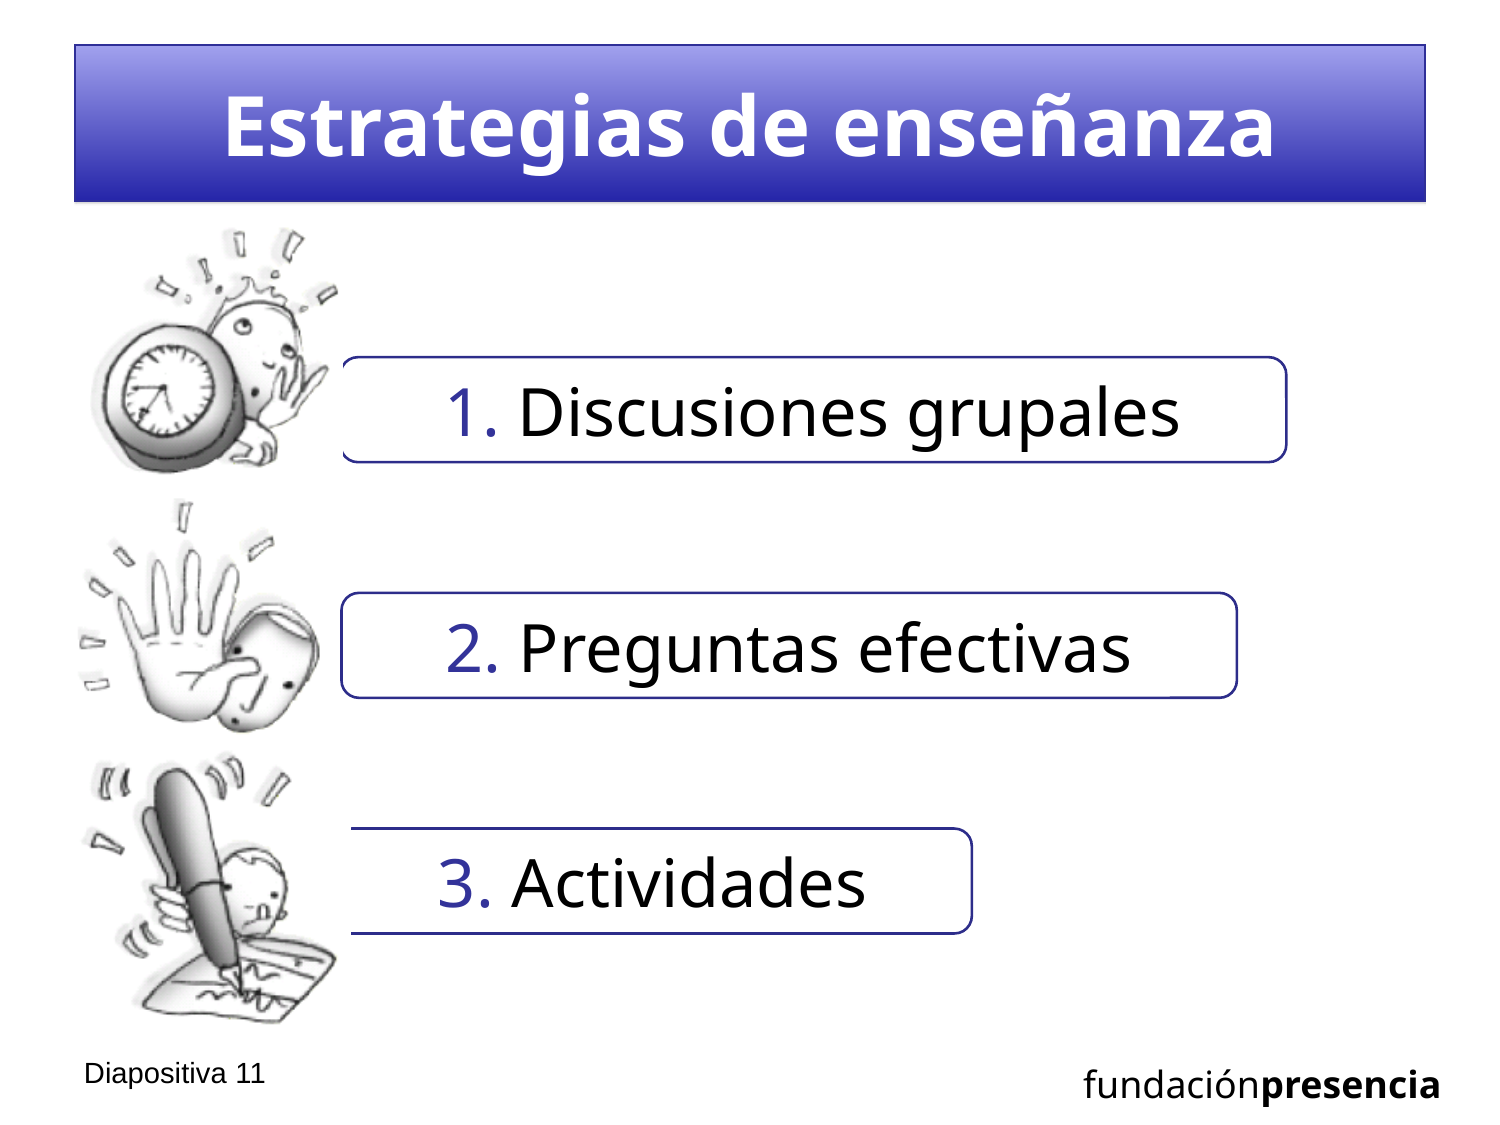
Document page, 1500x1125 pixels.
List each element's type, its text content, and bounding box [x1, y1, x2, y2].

picture [76, 749, 351, 1035]
picture [74, 497, 323, 736]
text_box 1. Discusiones grupales [346, 357, 1287, 463]
title Estrategias de enseñanza [74, 44, 1426, 202]
slide_number Diapositiva 10 [0, 1046, 351, 1125]
text_box 3. Actividades [356, 828, 972, 934]
text_box 2. Preguntas efectivas [341, 592, 1237, 698]
picture [90, 223, 343, 476]
